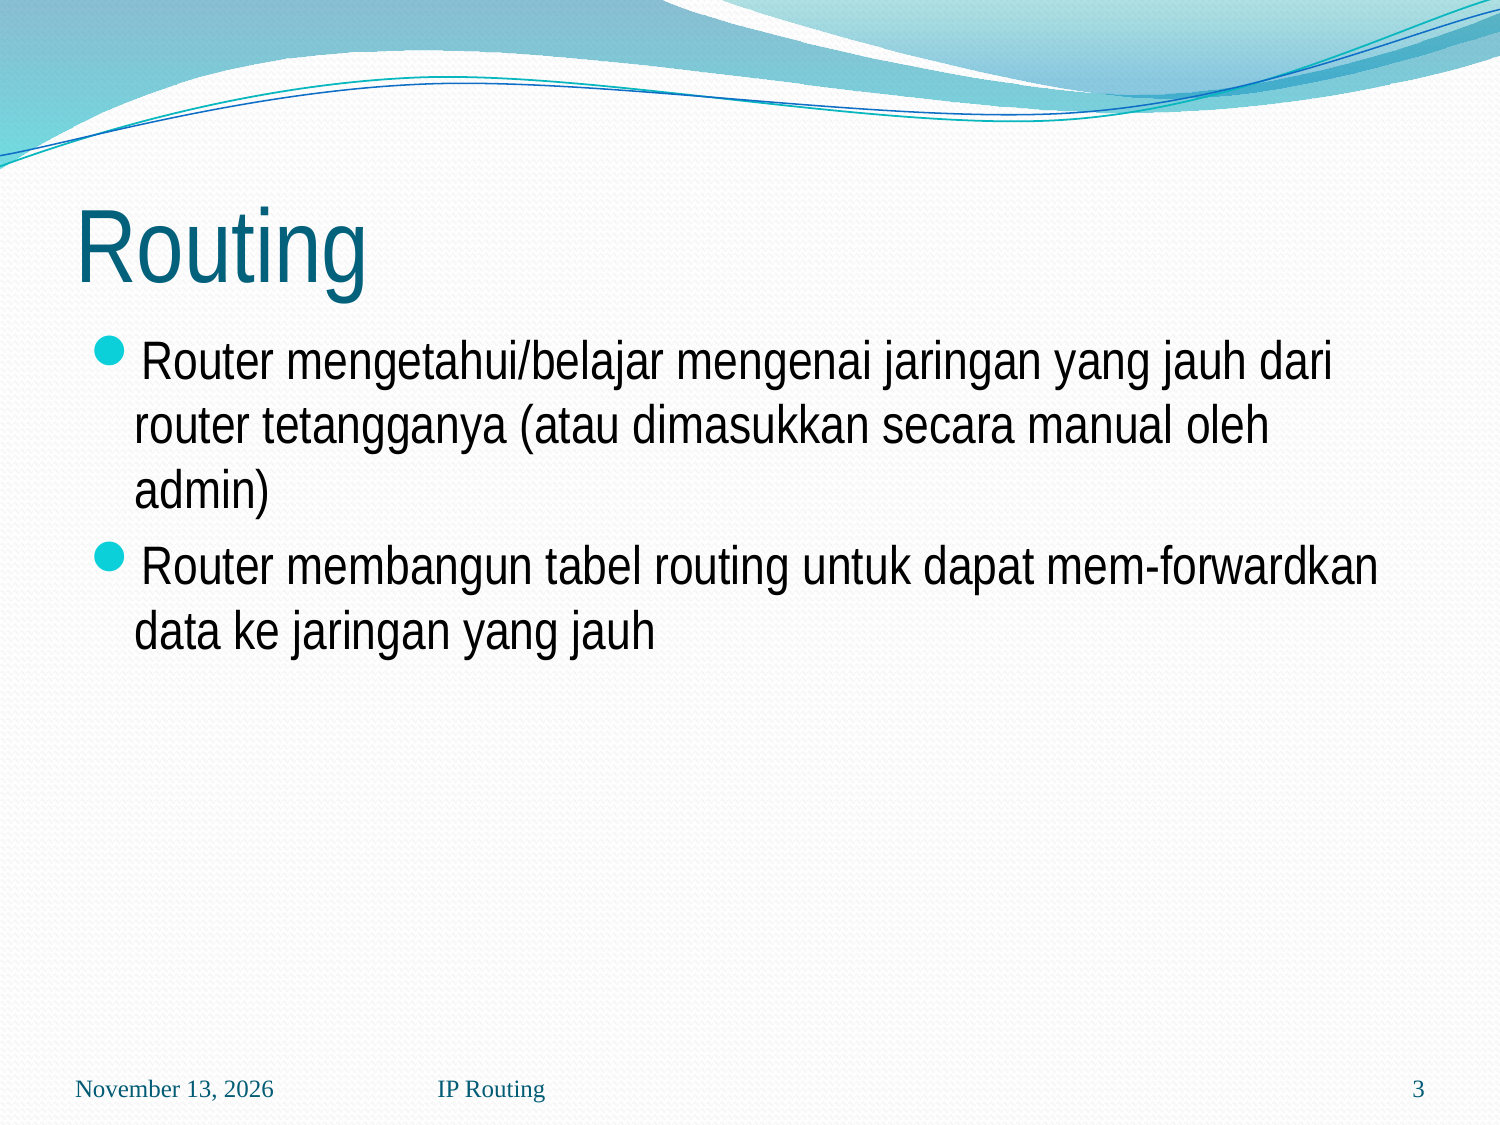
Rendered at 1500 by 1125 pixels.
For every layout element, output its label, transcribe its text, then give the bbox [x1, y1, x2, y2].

slide_number 3 [1299, 1042, 1425, 1103]
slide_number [75, 1042, 425, 1103]
list Router mengetahui/belajar mengenai jaringan yang jauh dari router tetangganya (atau dimasukkan secara manual oleh admin) Router membangun tabel routing untuk dapat mem-forwardkan data ke jaringan yang jauh [74, 317, 1426, 1038]
footer IP Routing [437, 1042, 988, 1103]
title Routing [74, 115, 1426, 304]
